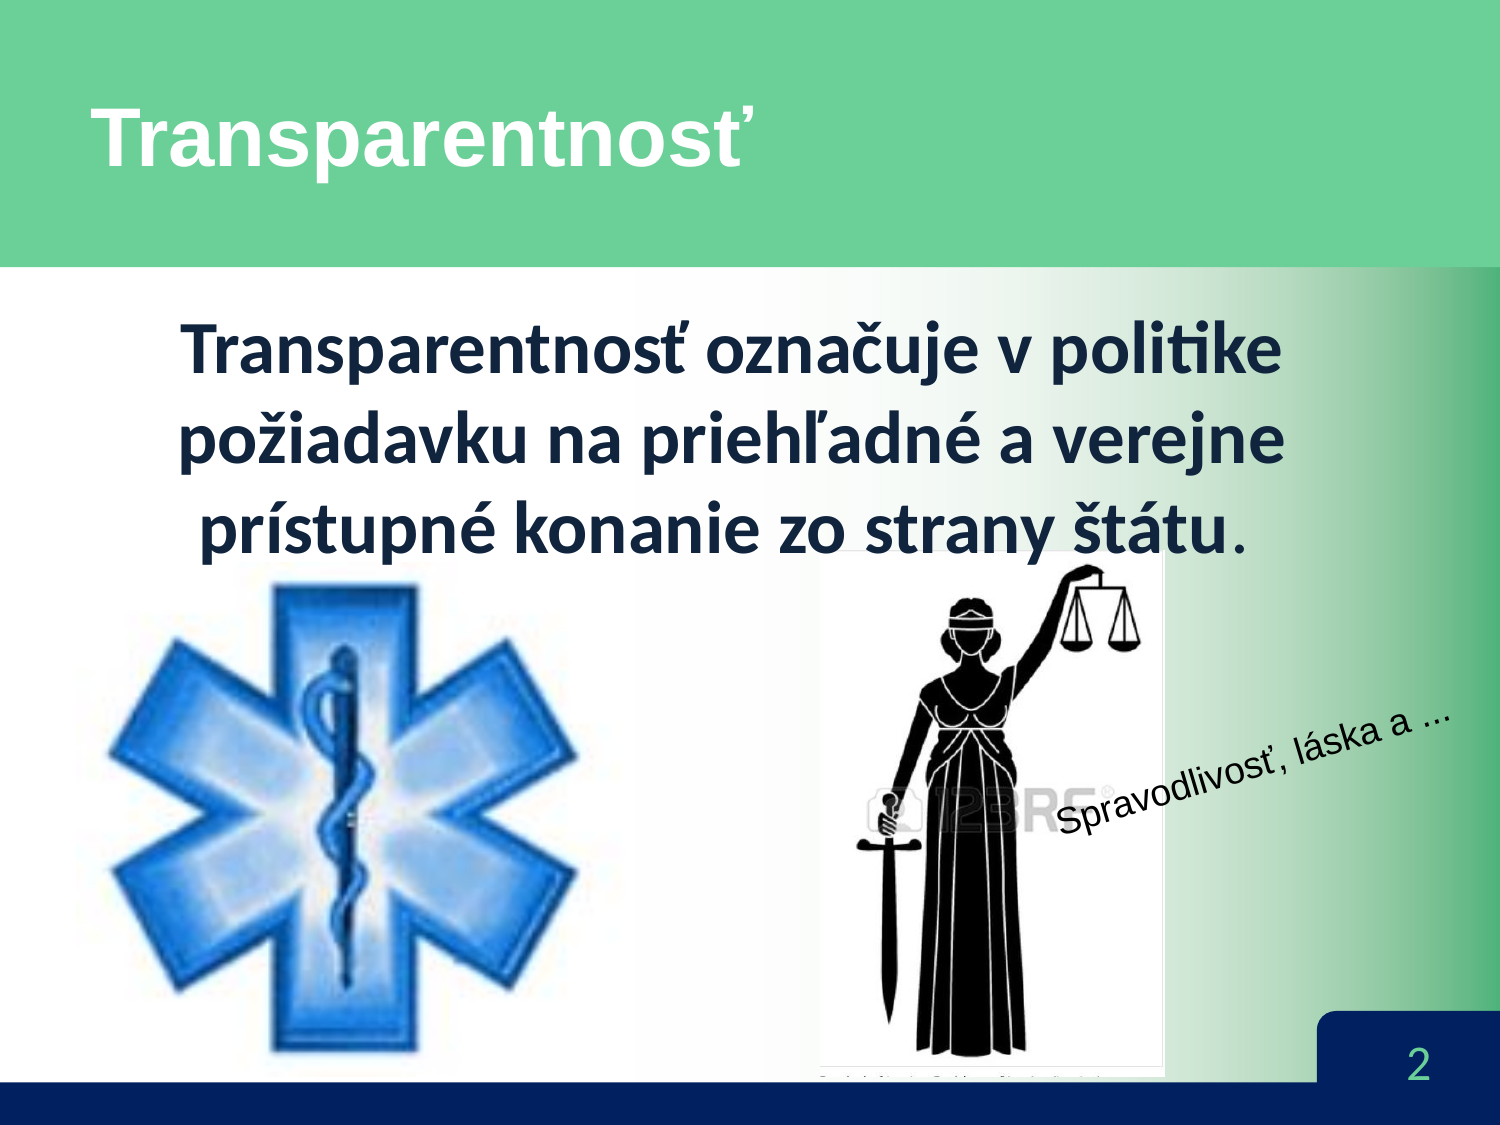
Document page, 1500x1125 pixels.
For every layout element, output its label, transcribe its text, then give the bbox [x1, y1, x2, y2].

text_box Transparentnosť označuje v politike požiadavku na priehľadné a verejne prístupné konanie zo strany štátu. [29, 290, 1436, 576]
title Transparentnosť [74, 0, 1426, 268]
text_box Spravodlivosť, láska a ... [1169, 668, 1481, 820]
picture [0, 268, 1500, 1082]
